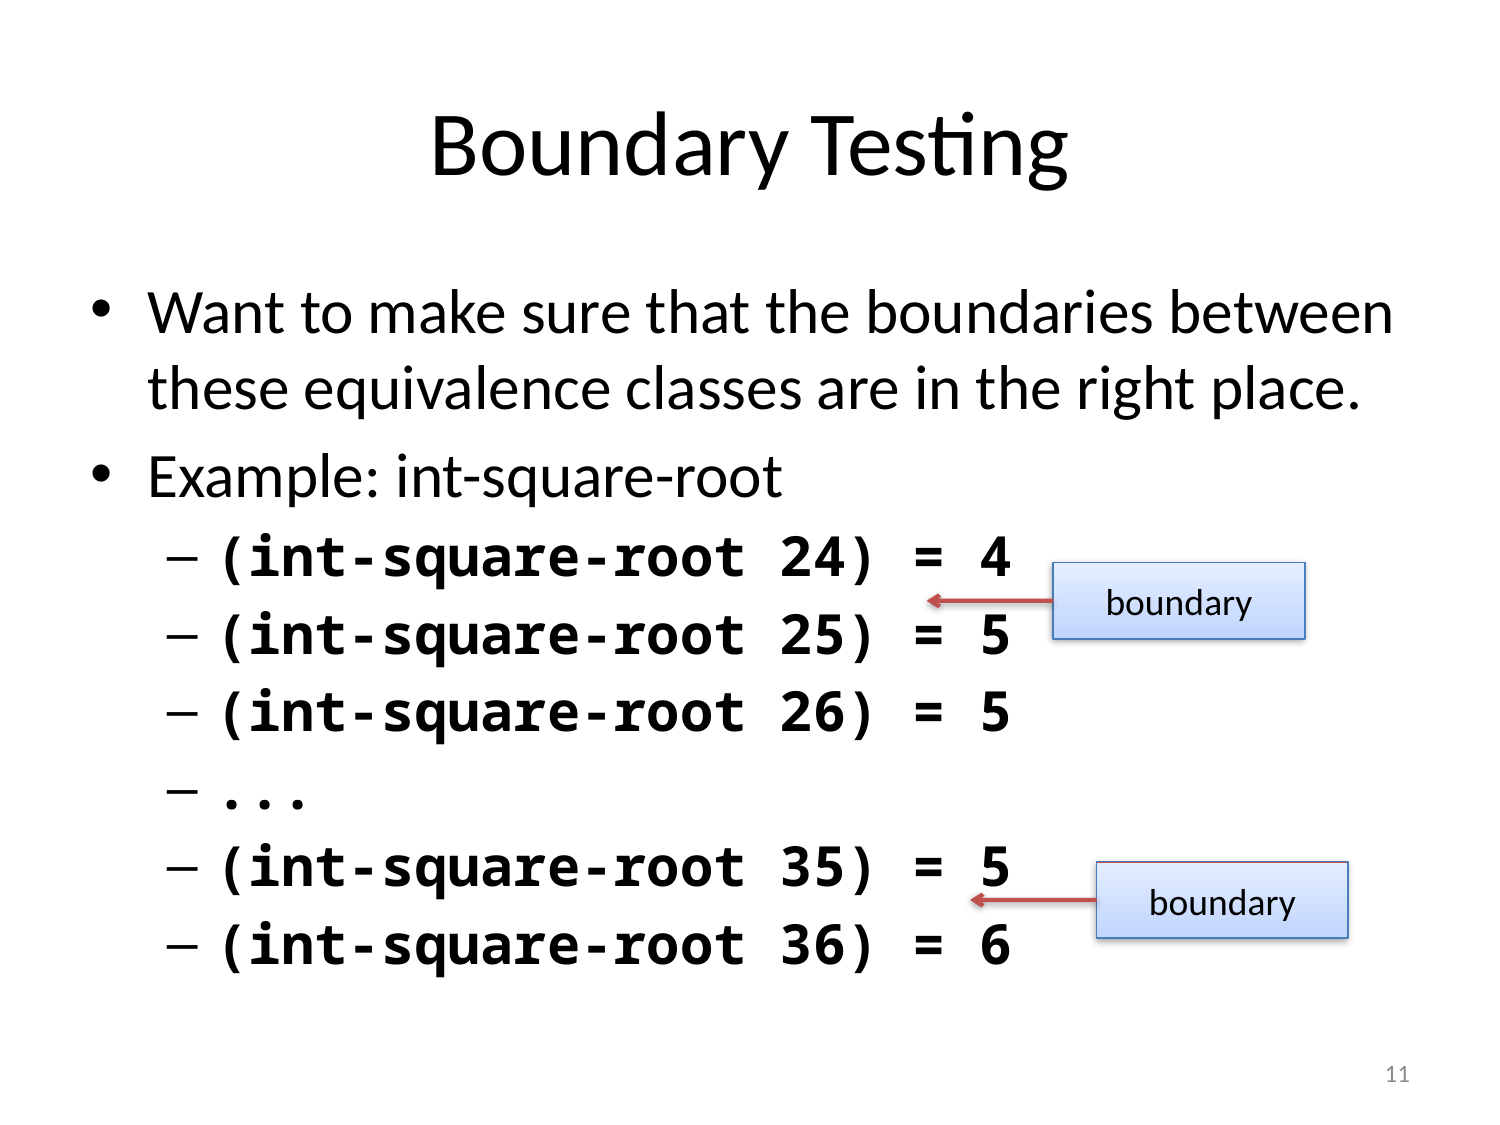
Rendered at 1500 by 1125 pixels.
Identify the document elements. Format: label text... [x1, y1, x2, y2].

slide_number 11 [1074, 1042, 1425, 1103]
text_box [926, 562, 1306, 640]
text_box Want to make sure that the boundaries between these equivalence classes are in the right place. Example: int-square-root (int-square-root 24) = 4 (int-square-root 25) = 5 (int-square-root 26) = 5 ... (int-square-root 35) = 5 (int-square-root 36) = 6 [74, 262, 1425, 1005]
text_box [969, 861, 1349, 939]
title Boundary Testing [75, 45, 1425, 233]
